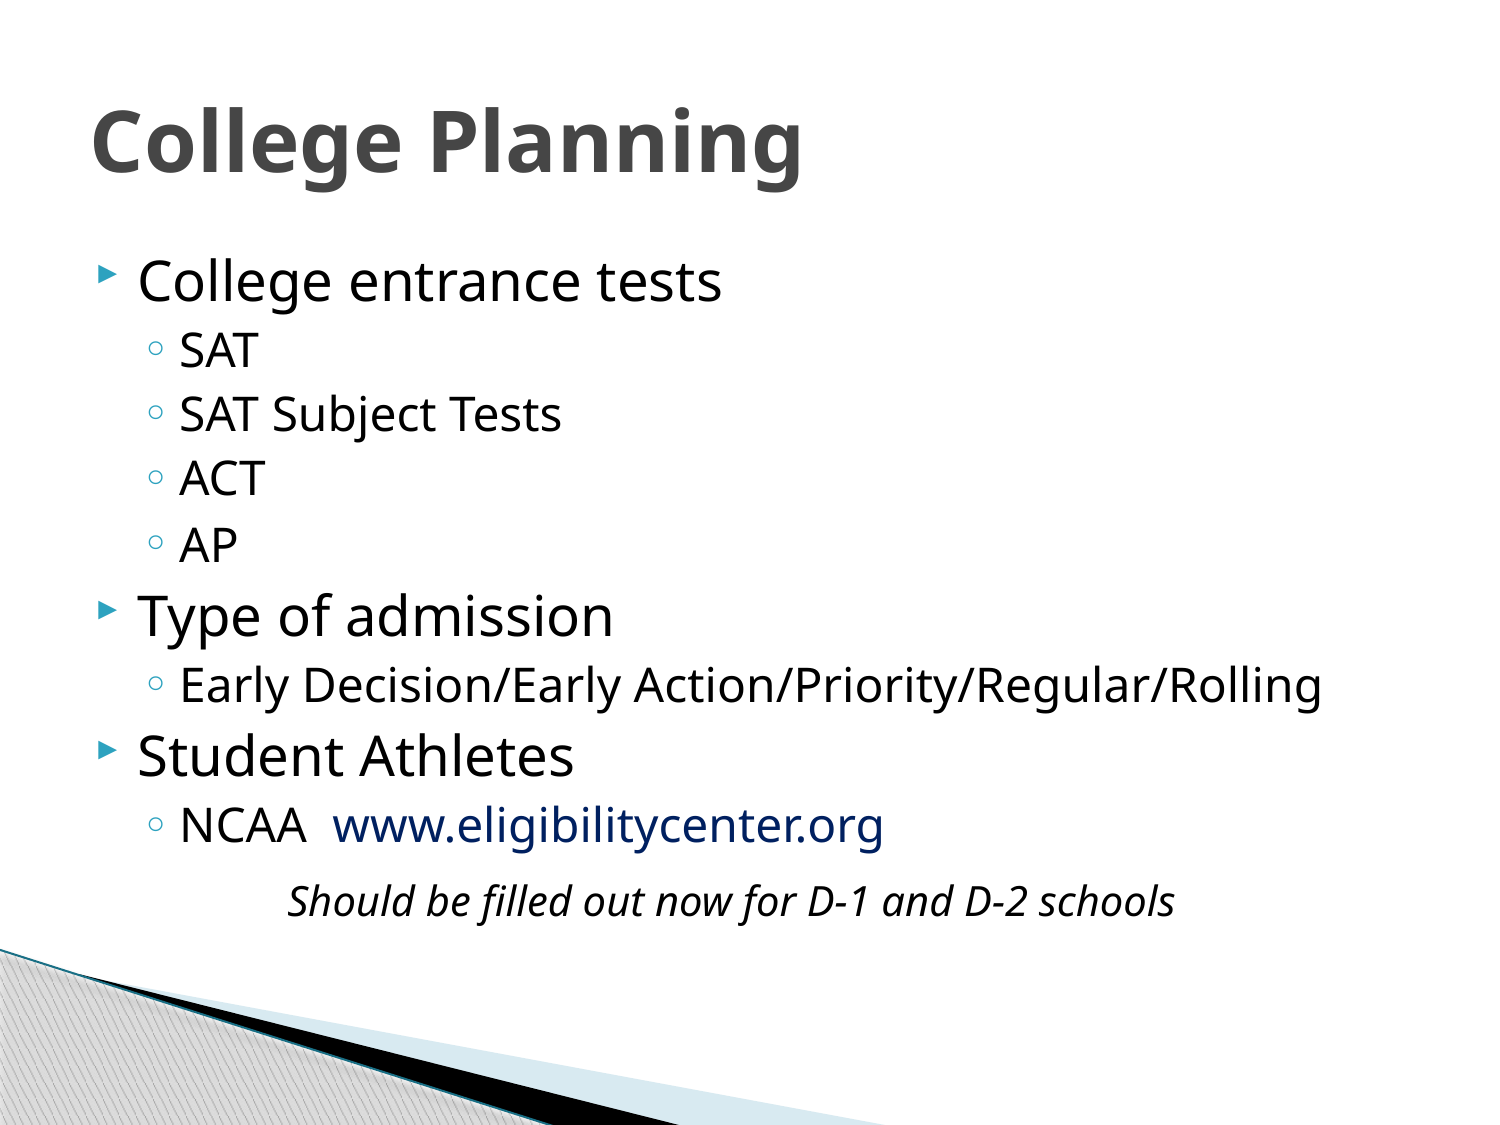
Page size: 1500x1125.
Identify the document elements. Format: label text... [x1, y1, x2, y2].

title College Planning [75, 45, 1425, 233]
list College entrance tests SAT SAT Subject Tests ACT AP Type of admission Early Decision/Early Action/Priority/Regular/Rolling Student Athletes NCAA www.eligibilitycenter.org Should be filled out now for D-1 and D-2 schools [62, 237, 1438, 1050]
